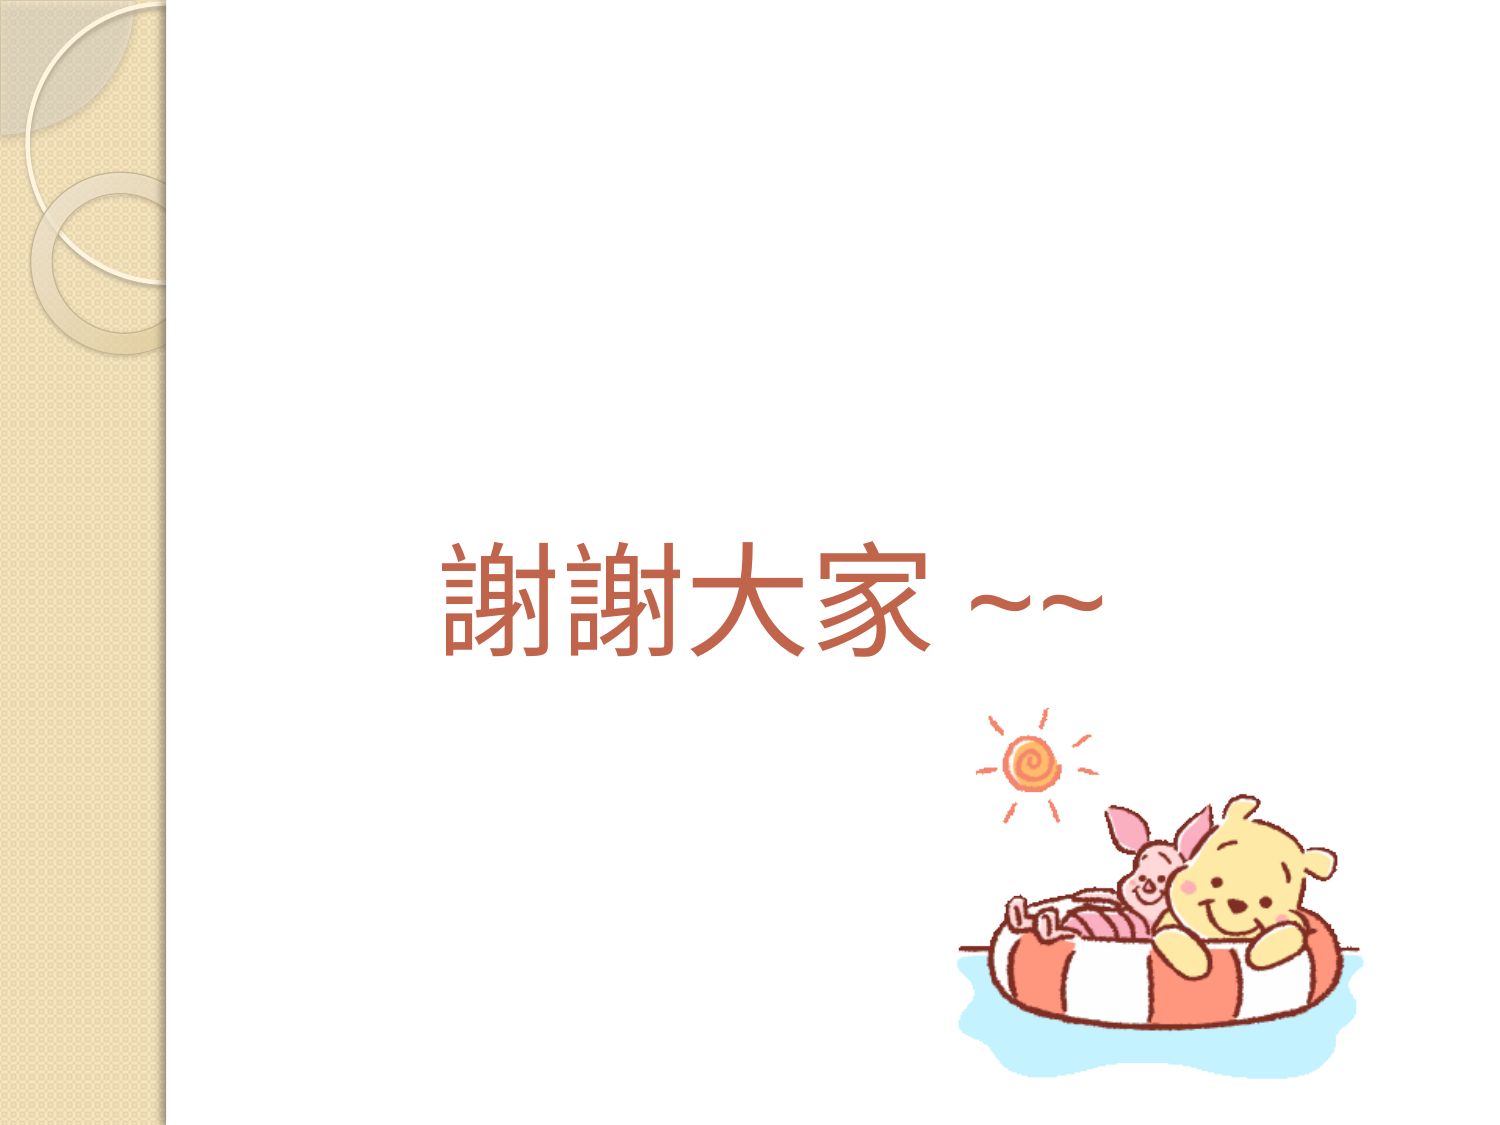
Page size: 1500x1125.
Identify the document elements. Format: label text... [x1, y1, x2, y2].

picture [915, 661, 1410, 1125]
list 謝謝大家~~ [407, 515, 1140, 628]
